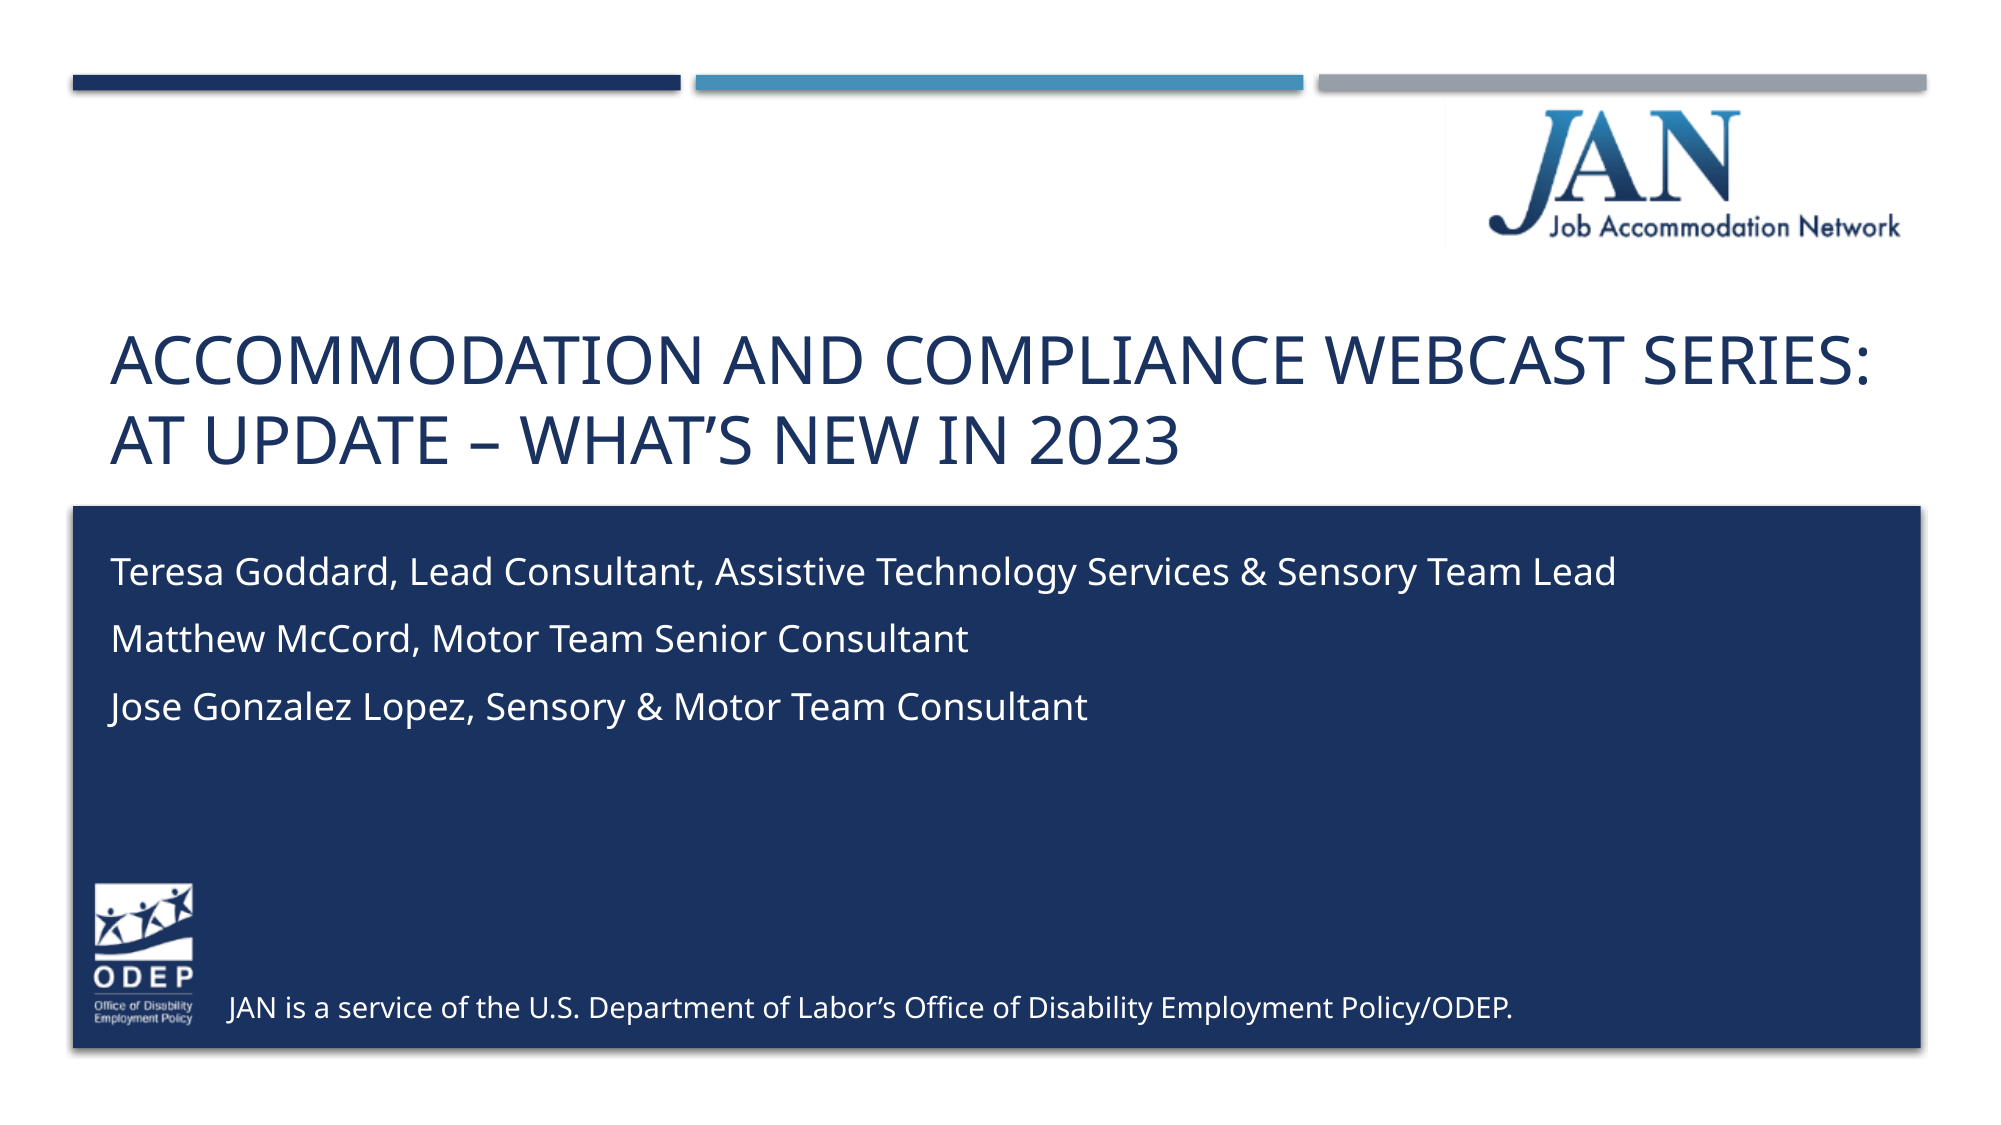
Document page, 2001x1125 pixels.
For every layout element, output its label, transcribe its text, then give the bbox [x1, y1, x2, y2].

picture [1444, 98, 1921, 250]
subtitle Teresa Goddard, Lead Consultant, Assistive Technology Services & Sensory Team Lead Matthew McCord, Motor Team Senior Consultant Jose Gonzalez Lopez, Sensory & Motor Team Consultant [95, 517, 1899, 640]
picture [87, 880, 200, 1037]
footer JAN is a service of the U.S. Department of Labor’s Office of Disability Employment Policy/ODEP. [213, 977, 1725, 1037]
title Accommodation and Compliance Webcast Series: AT Update – what’s new in 2023 [95, 268, 1899, 486]
